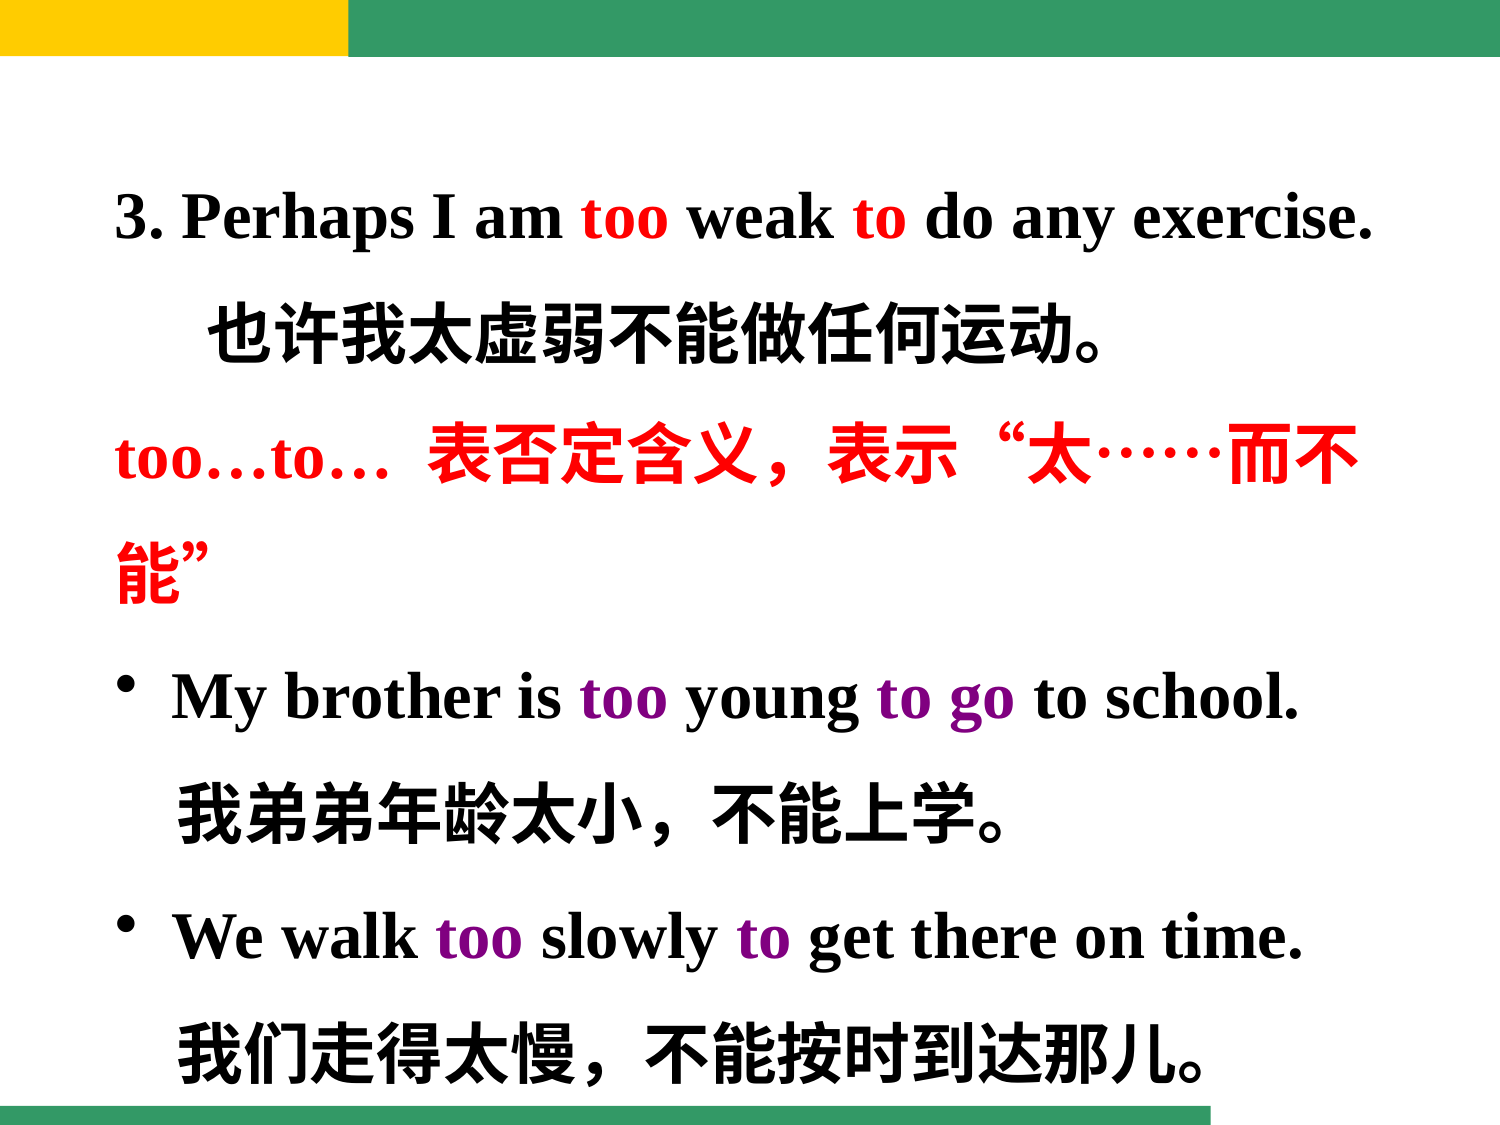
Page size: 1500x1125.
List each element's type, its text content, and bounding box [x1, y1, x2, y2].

text_box 3. Perhaps I am too weak to do any exercise. 也许我太虚弱不能做任何运动。 too…to… 表否定含义，表示“太……而不能” My brother is too young to go to school. 我弟弟年龄太小，不能上学。 We walk too slowly to get there on time. 我们走得太慢，不能按时到达那儿。 [99, 124, 1399, 1100]
